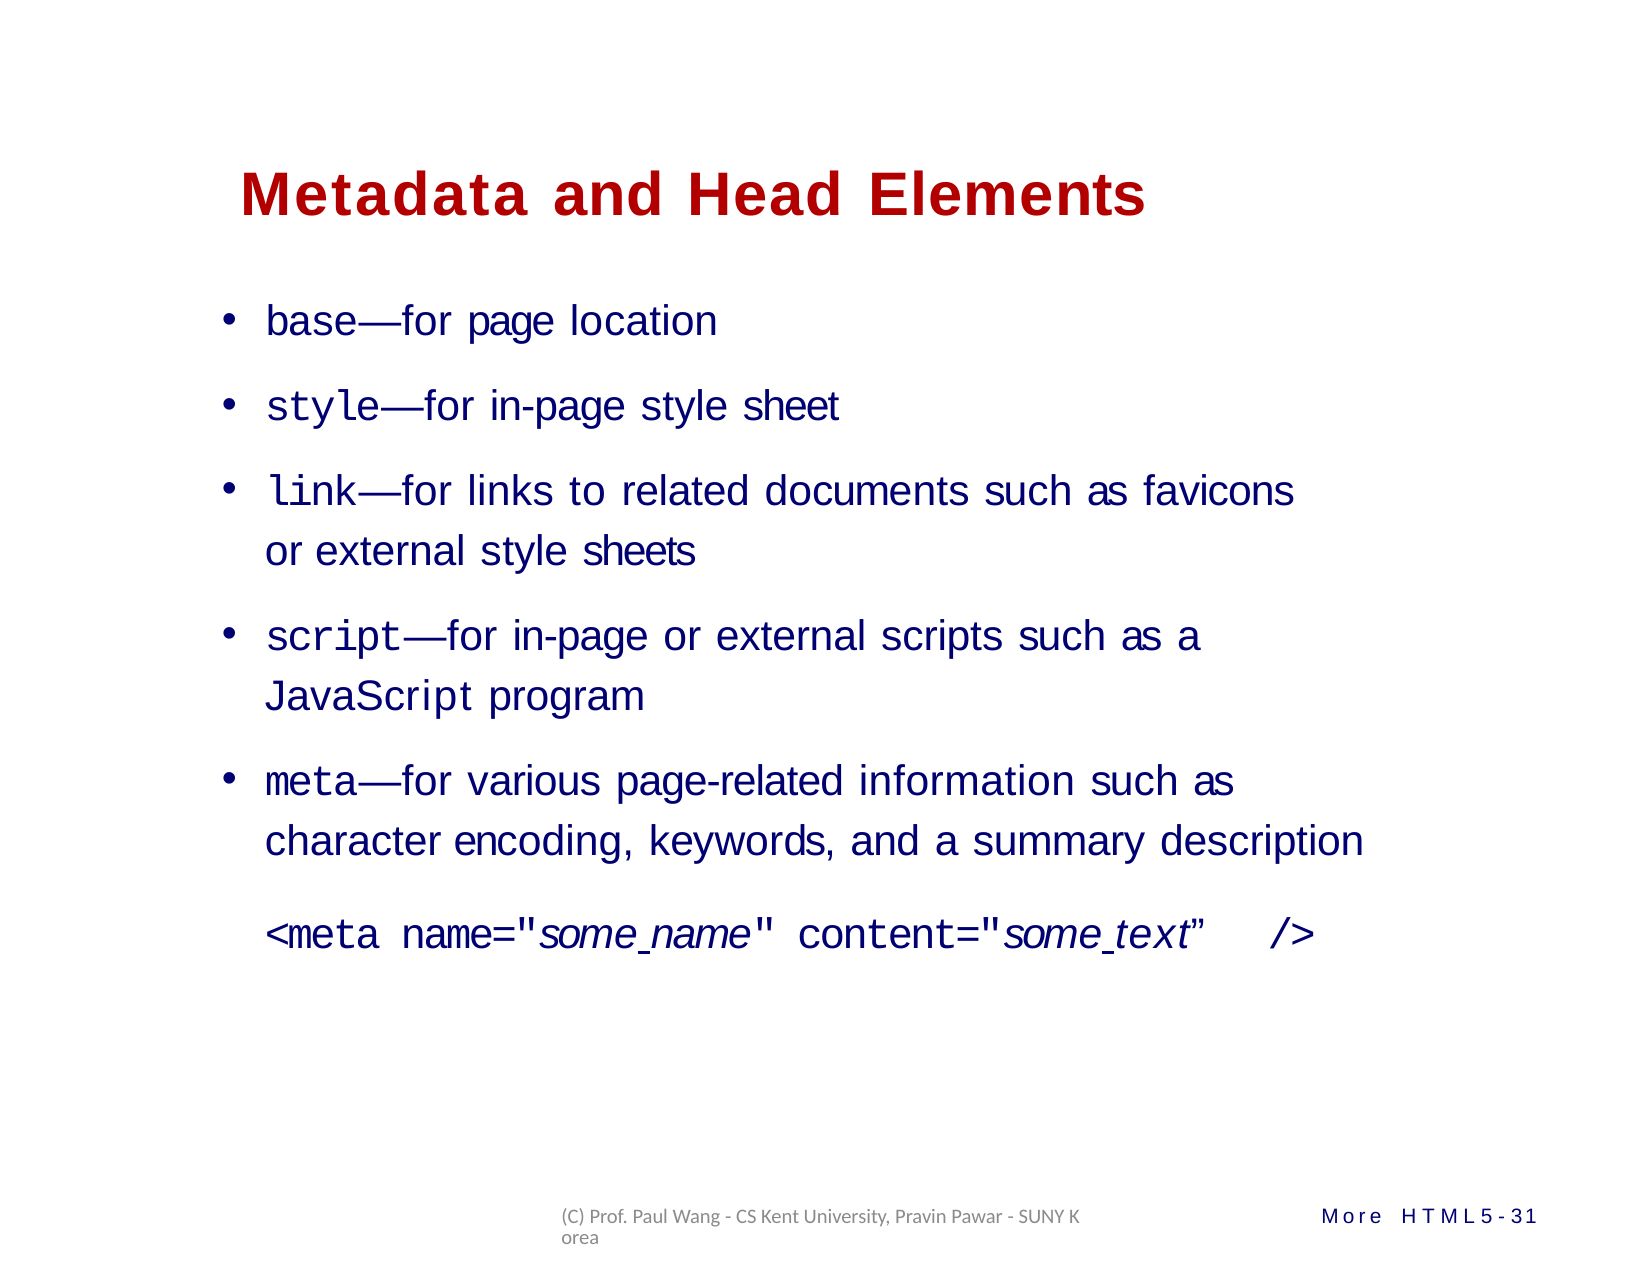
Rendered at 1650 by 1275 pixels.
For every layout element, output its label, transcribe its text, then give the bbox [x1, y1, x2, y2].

text_box base—for page location style—for in-page style sheet link—for links to related documents such as favicons or external style sheets script—for in-page or external scripts such as a JavaScript program meta—for various page-related information such as character encoding, keywords, and a summary description <meta name="some name" content="some text” /> [219, 293, 1415, 966]
title Metadata and Head Elements [113, 67, 1537, 315]
footer (C) Prof. Paul Wang - CS Kent University, Pravin Pawar - SUNY Korea [546, 1181, 1104, 1250]
slide_number More HTML5-31 [1165, 1181, 1537, 1250]
